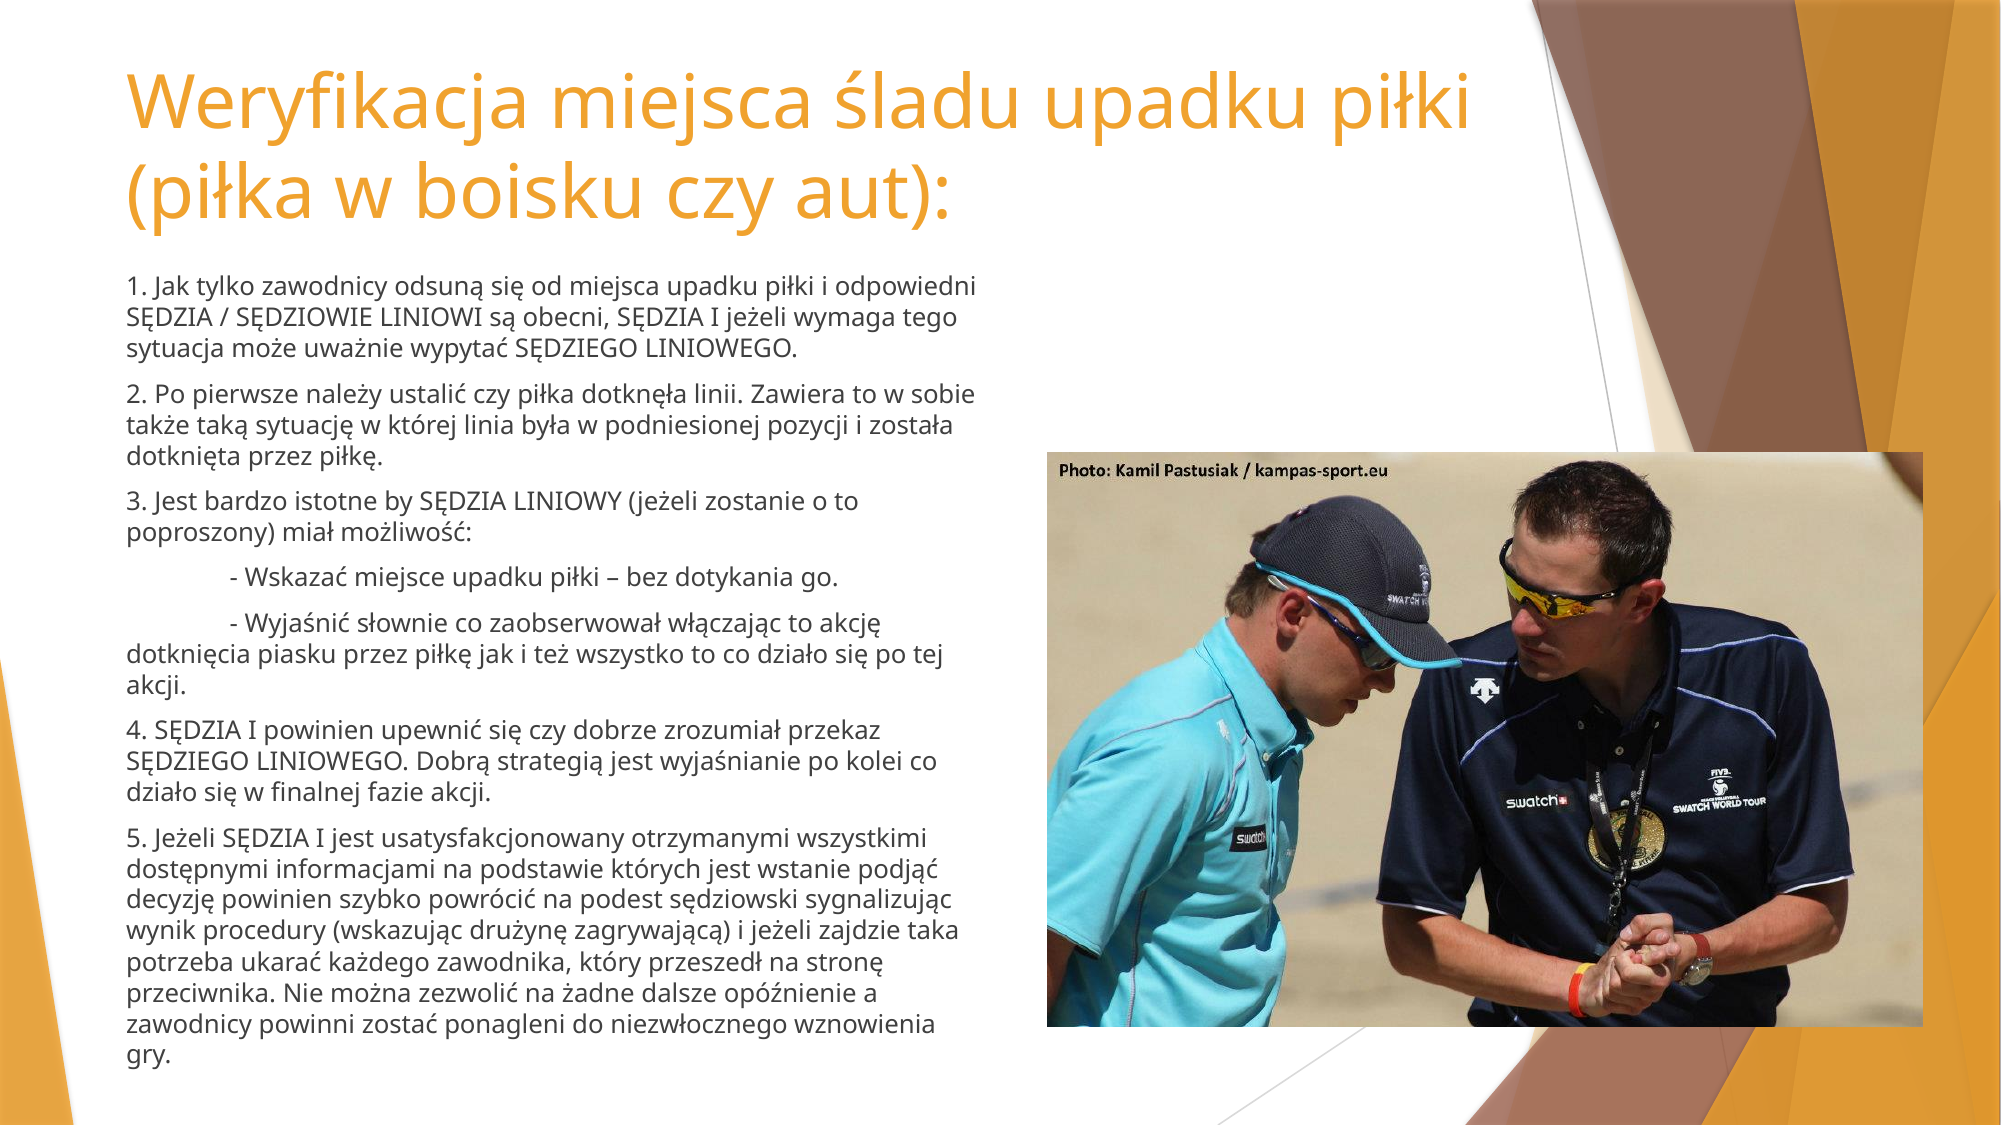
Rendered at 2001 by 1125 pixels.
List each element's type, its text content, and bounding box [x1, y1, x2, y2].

title Weryfikacja miejsca śladu upadku piłki (piłka w boisku czy aut): [111, 45, 1522, 263]
list 1. Jak tylko zawodnicy odsuną się od miejsca upadku piłki i odpowiedni SĘDZIA / SĘDZIOWIE LINIOWI są obecni, SĘDZIA I jeżeli wymaga tego sytuacja może uważnie wypytać SĘDZIEGO LINIOWEGO. 2. Po pierwsze należy ustalić czy piłka dotknęła linii. Zawiera to w sobie także taką sytuację w której linia była w podniesionej pozycji i została dotknięta przez piłkę. 3. Jest bardzo istotne by SĘDZIA LINIOWY (jeżeli zostanie o to poproszony) miał możliwość: - Wskazać miejsce upadku piłki – bez dotykania go. - Wyjaśnić słownie co zaobserwował włączając to akcję dotknięcia piasku przez piłkę jak i też wszystko to co działo się po tej akcji. 4. SĘDZIA I powinien upewnić się czy dobrze zrozumiał przekaz SĘDZIEGO LINIOWEGO. Dobrą strategią jest wyjaśnianie po kolei co działo się w finalnej fazie akcji. 5. Jeżeli SĘDZIA I jest usatysfakcjonowany otrzymanymi wszystkimi dostępnymi informacjami na podstawie których jest wstanie podjąć decyzję powinien szybko powrócić na podest sędziowski sygnalizując wynik procedury (wskazując drużynę zagrywającą) i jeżeli zajdzie taka potrzeba ukarać każdego zawodnika, który przeszedł na stronę przeciwnika. Nie można zezwolić na żadne dalsze opóźnienie a zawodnicy powinni zostać ponagleni do niezwłocznego wznowienia gry. [111, 262, 998, 1078]
picture [1046, 451, 1923, 1028]
